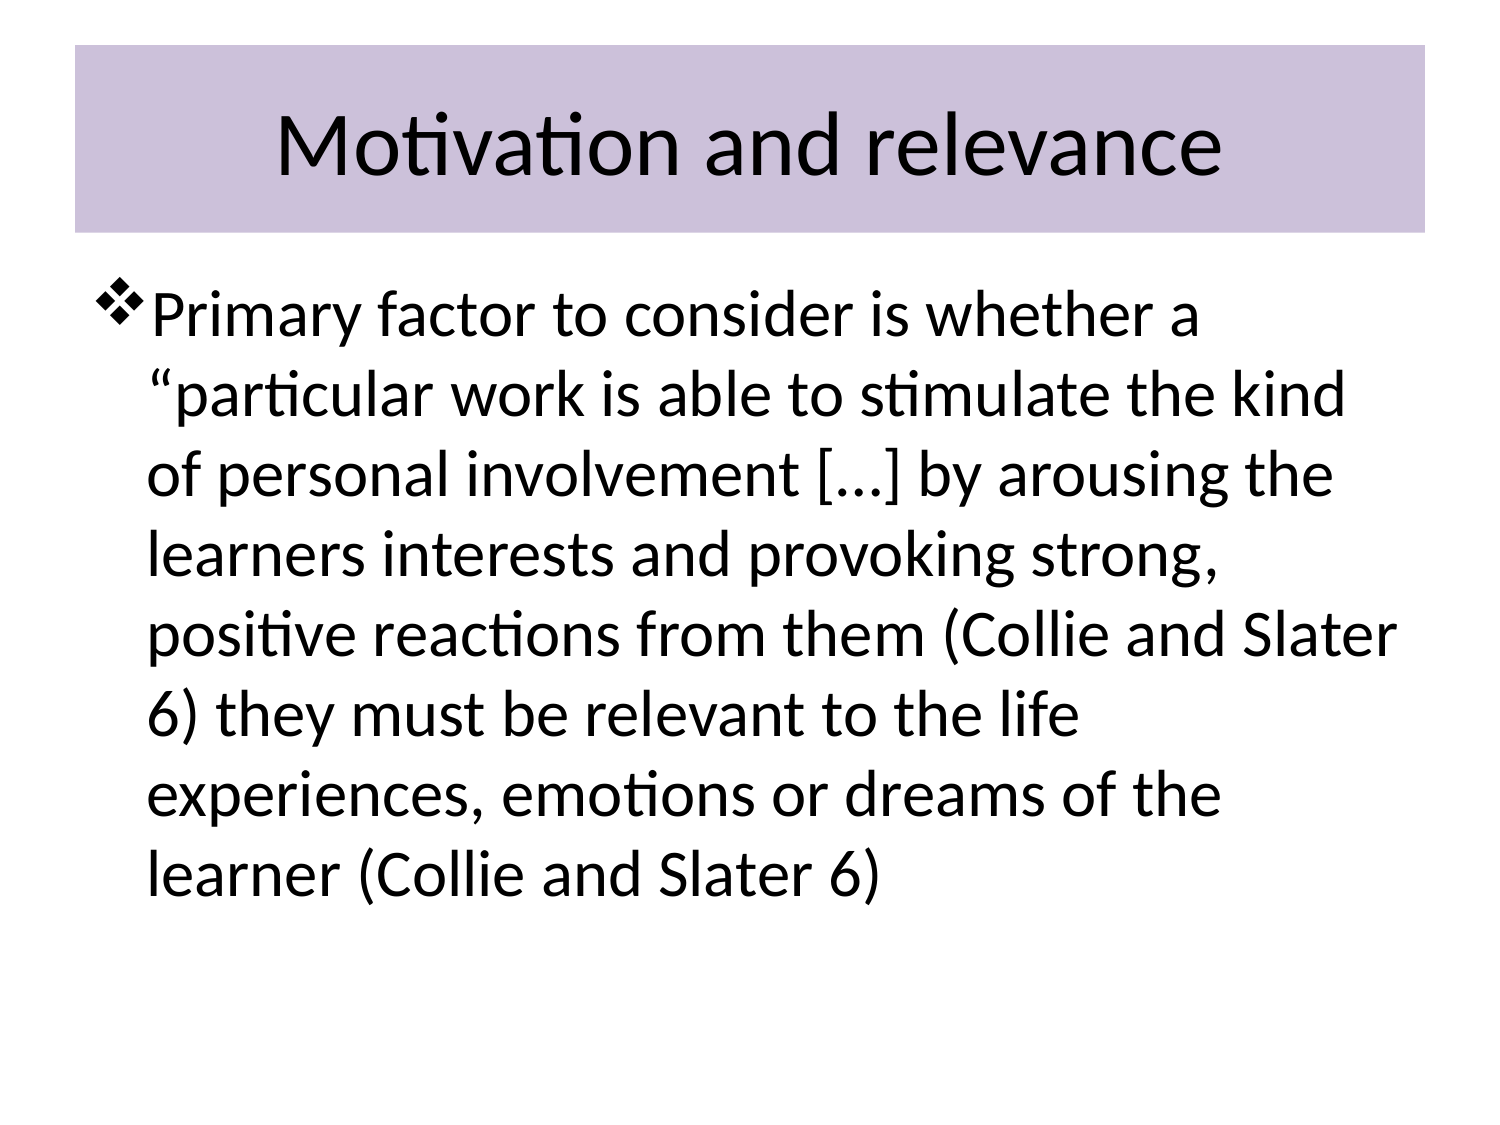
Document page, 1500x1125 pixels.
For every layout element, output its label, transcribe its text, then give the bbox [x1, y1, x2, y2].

title Motivation and relevance [75, 45, 1425, 233]
list Primary factor to consider is whether a “particular work is able to stimulate the kind of personal involvement […] by arousing the learners interests and provoking strong, positive reactions from them (Collie and Slater 6) they must be relevant to the life experiences, emotions or dreams of the learner (Collie and Slater 6) [75, 262, 1425, 1005]
